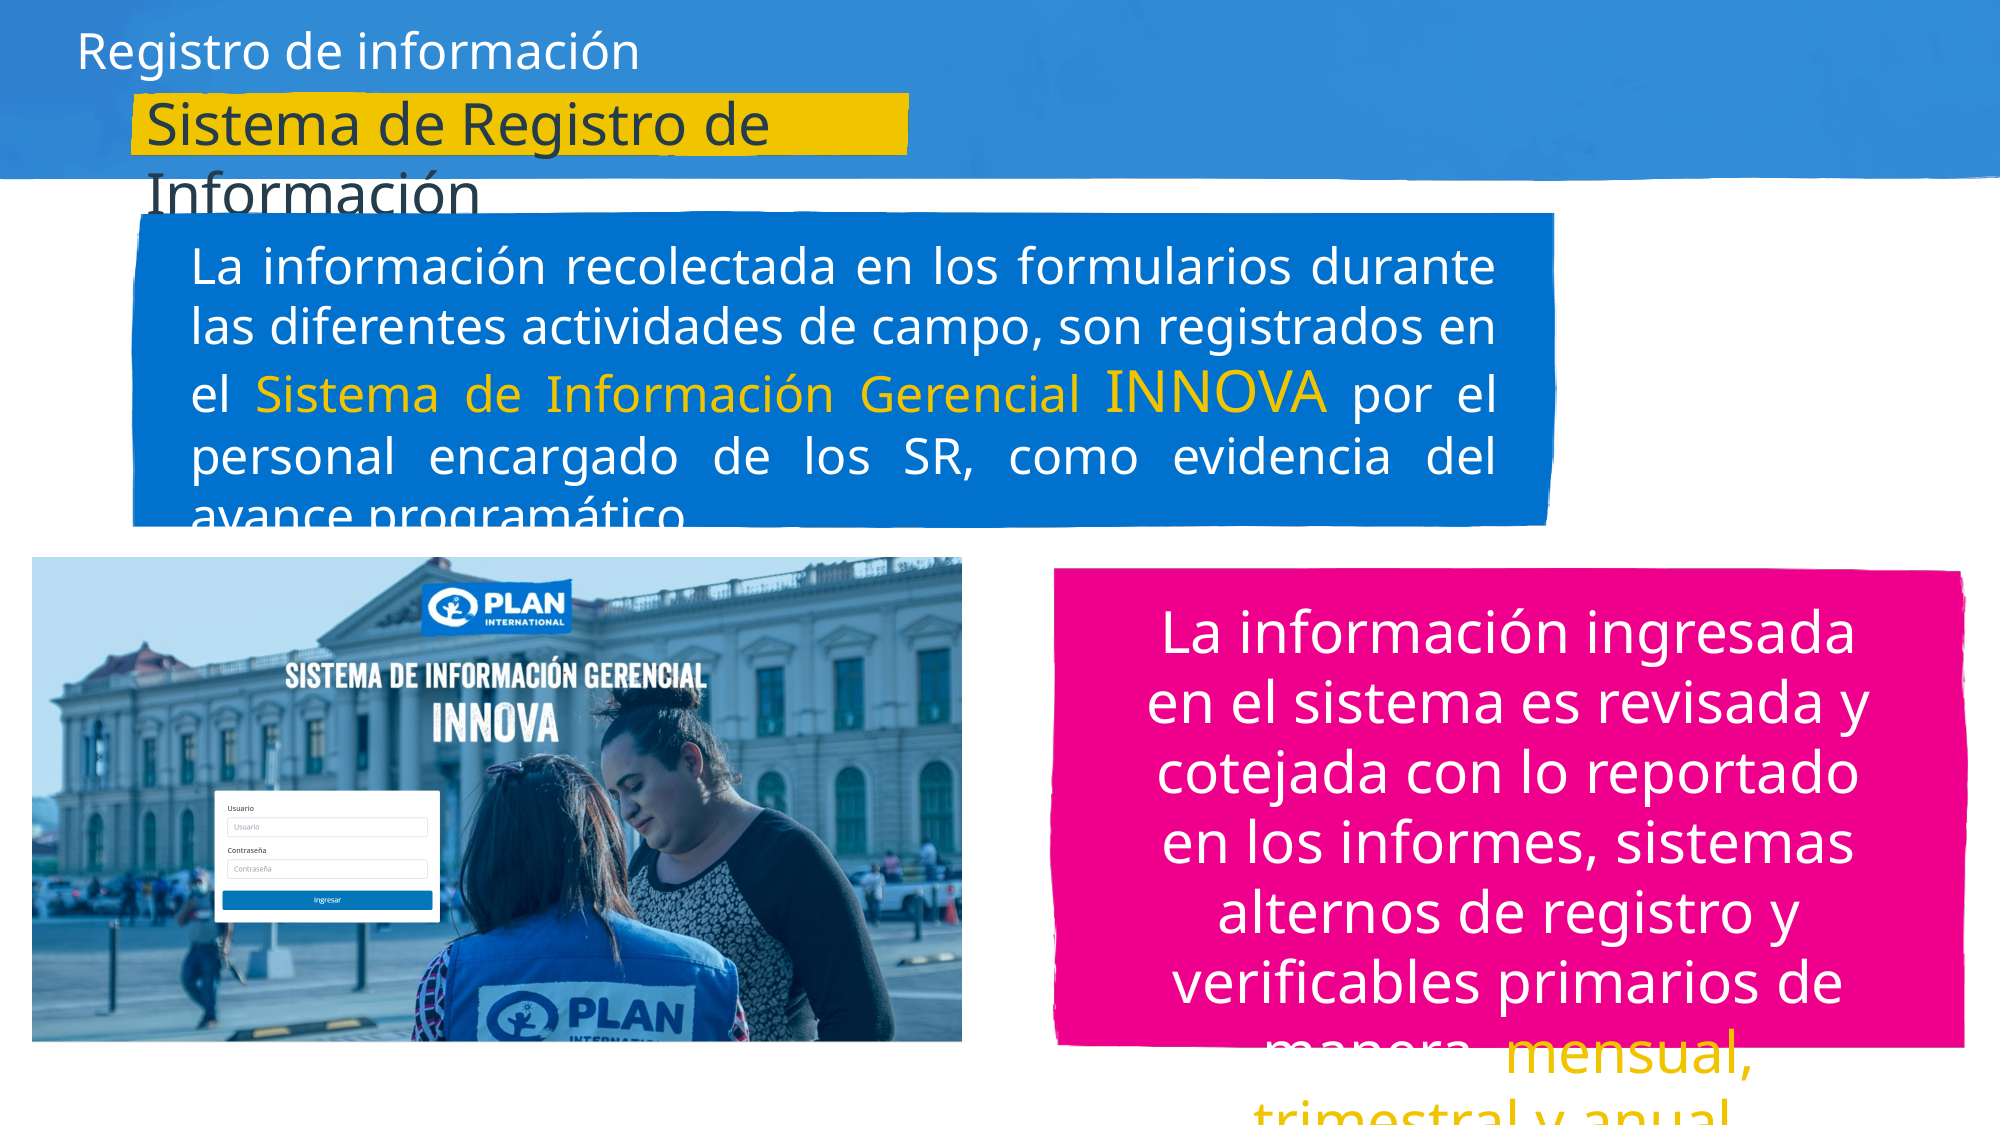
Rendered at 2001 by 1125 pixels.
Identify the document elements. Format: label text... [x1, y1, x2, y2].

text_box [131, 211, 1557, 528]
picture [0, 0, 2000, 181]
picture [32, 557, 962, 1043]
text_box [1049, 567, 1968, 1048]
text_box Sistema de Registro de Información [131, 181, 909, 211]
